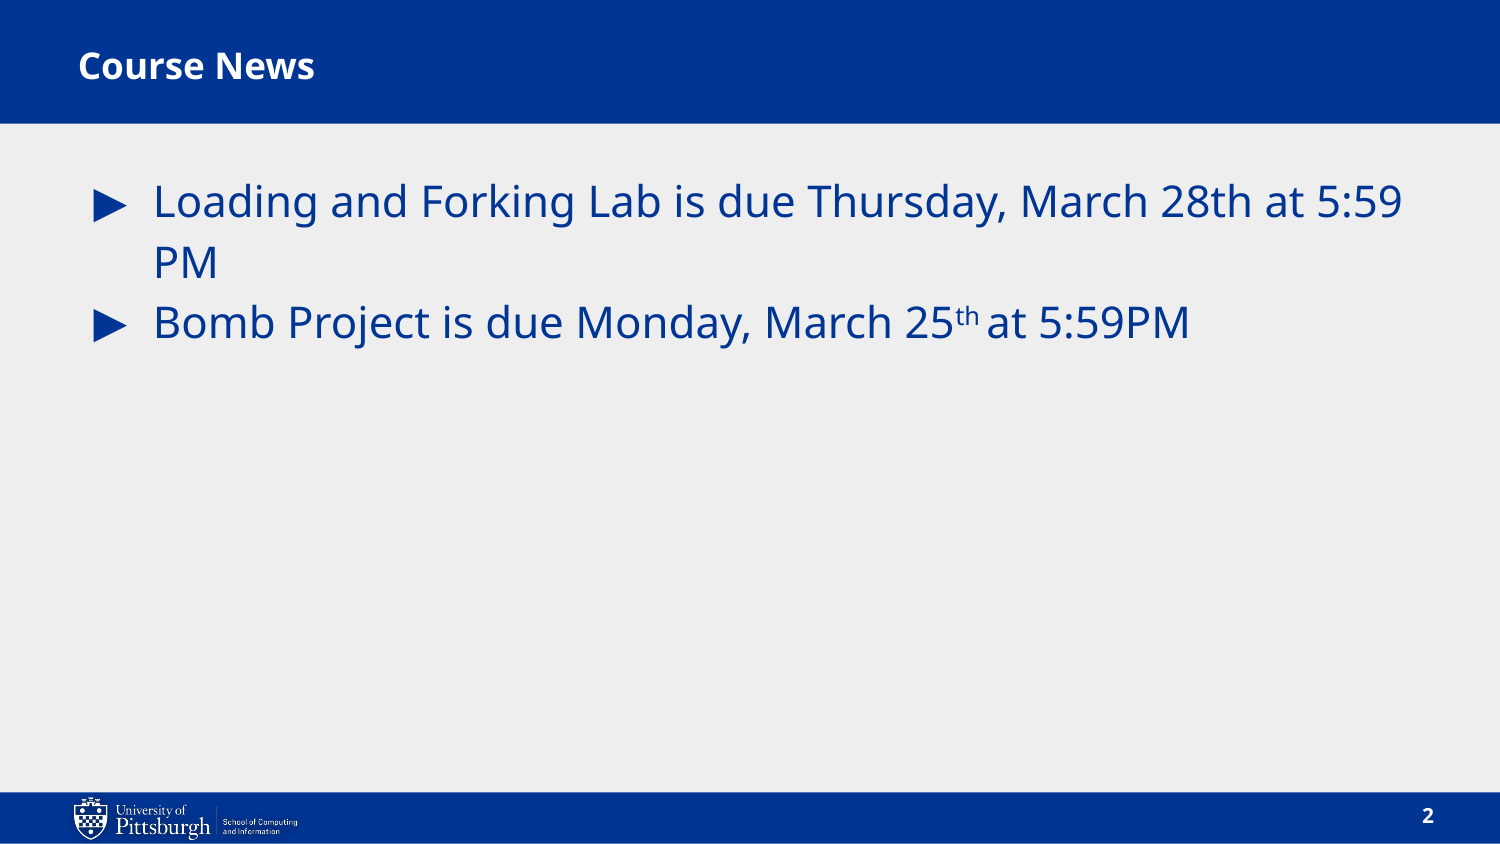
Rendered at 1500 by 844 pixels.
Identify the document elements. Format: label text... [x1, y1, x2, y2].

title Course News [62, 26, 1449, 102]
slide_number 2 [1358, 791, 1449, 843]
picture [74, 797, 310, 840]
list Loading and Forking Lab is due Thursday, March 28th at 5:59 PM Bomb Project is due Monday, March 25th at 5:59PM [62, 151, 1438, 771]
